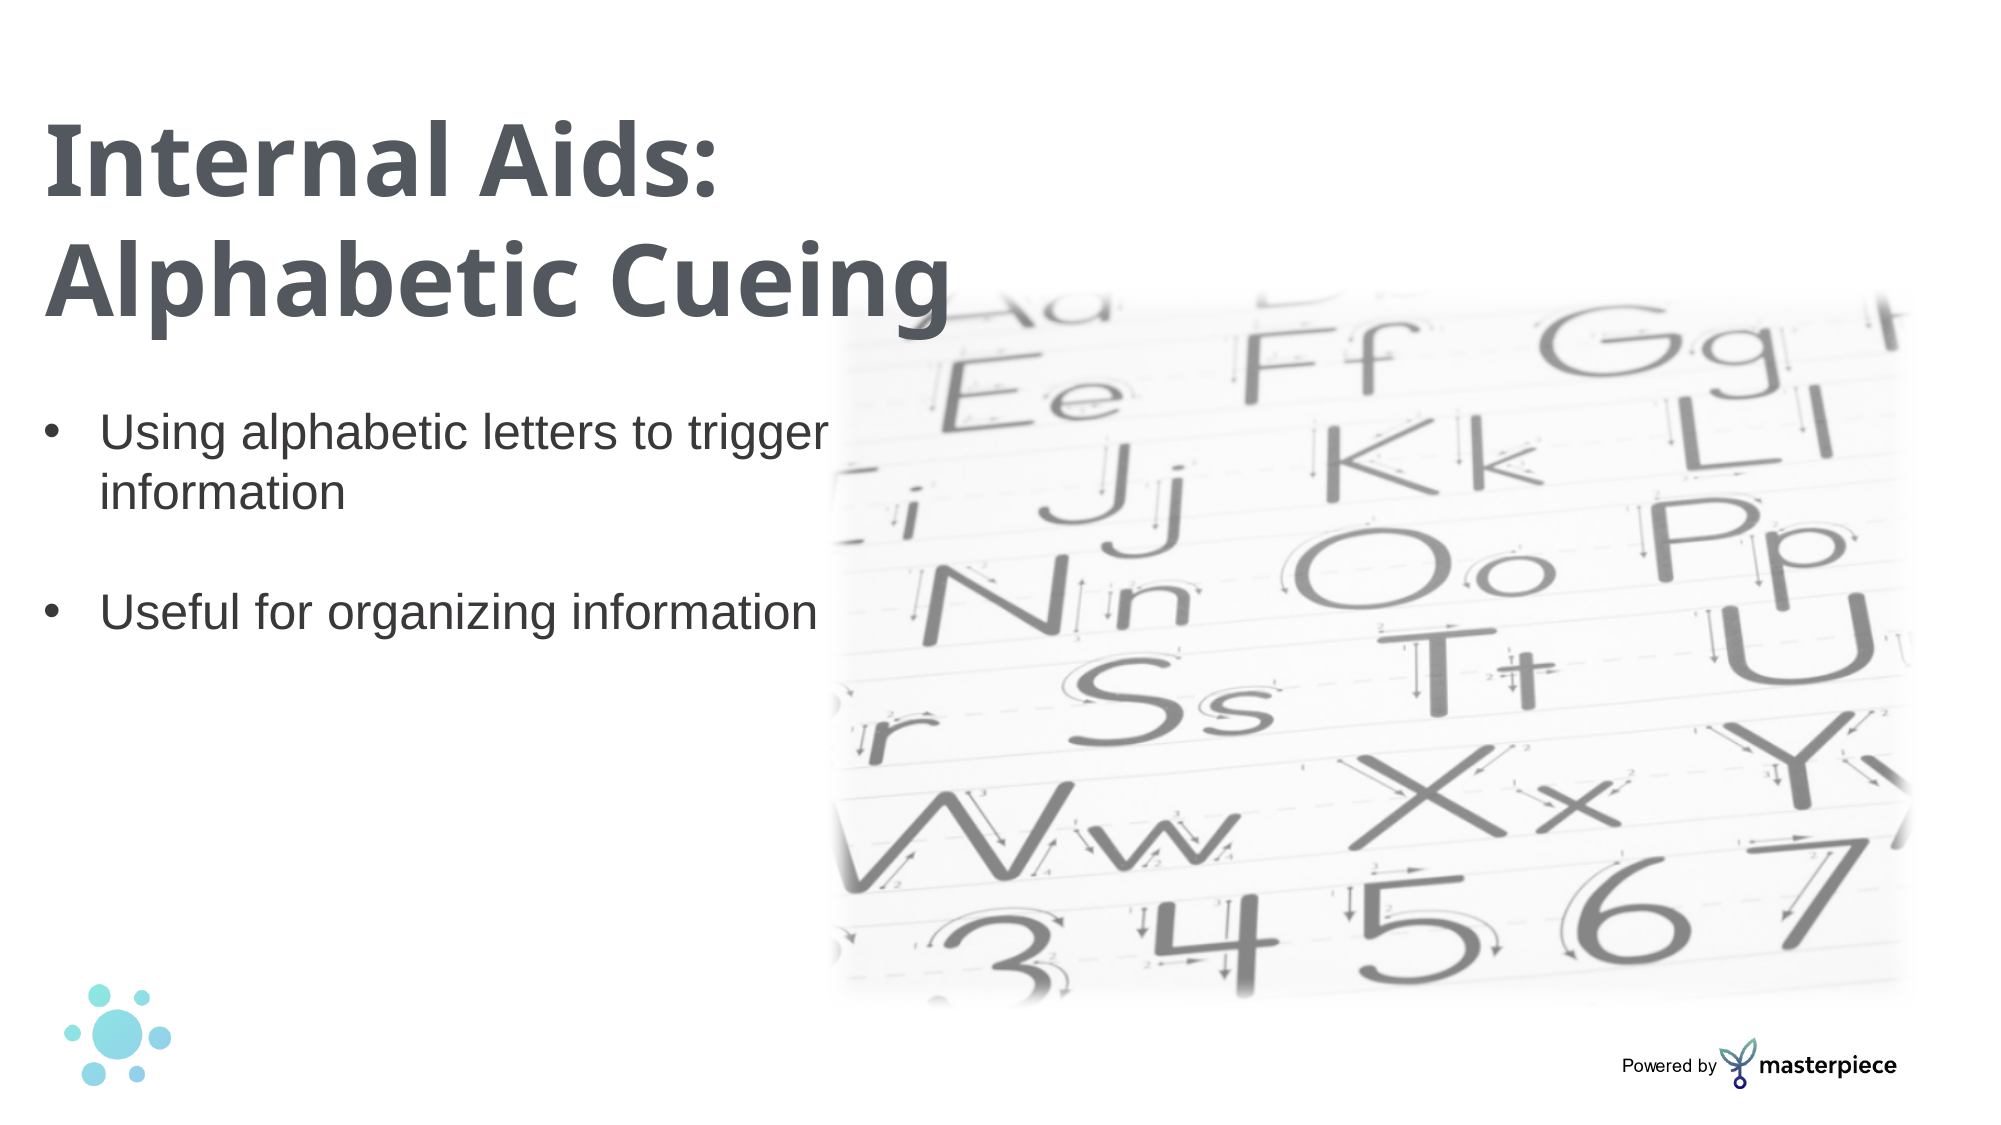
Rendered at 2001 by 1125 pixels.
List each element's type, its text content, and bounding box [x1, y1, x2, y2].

picture [827, 287, 1917, 1012]
picture [64, 984, 171, 1086]
text_box Internal Aids: Alphabetic Cueing [44, 96, 1415, 212]
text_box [1622, 1037, 1899, 1089]
text_box Using alphabetic letters to trigger information Useful for organizing information [28, 392, 827, 648]
